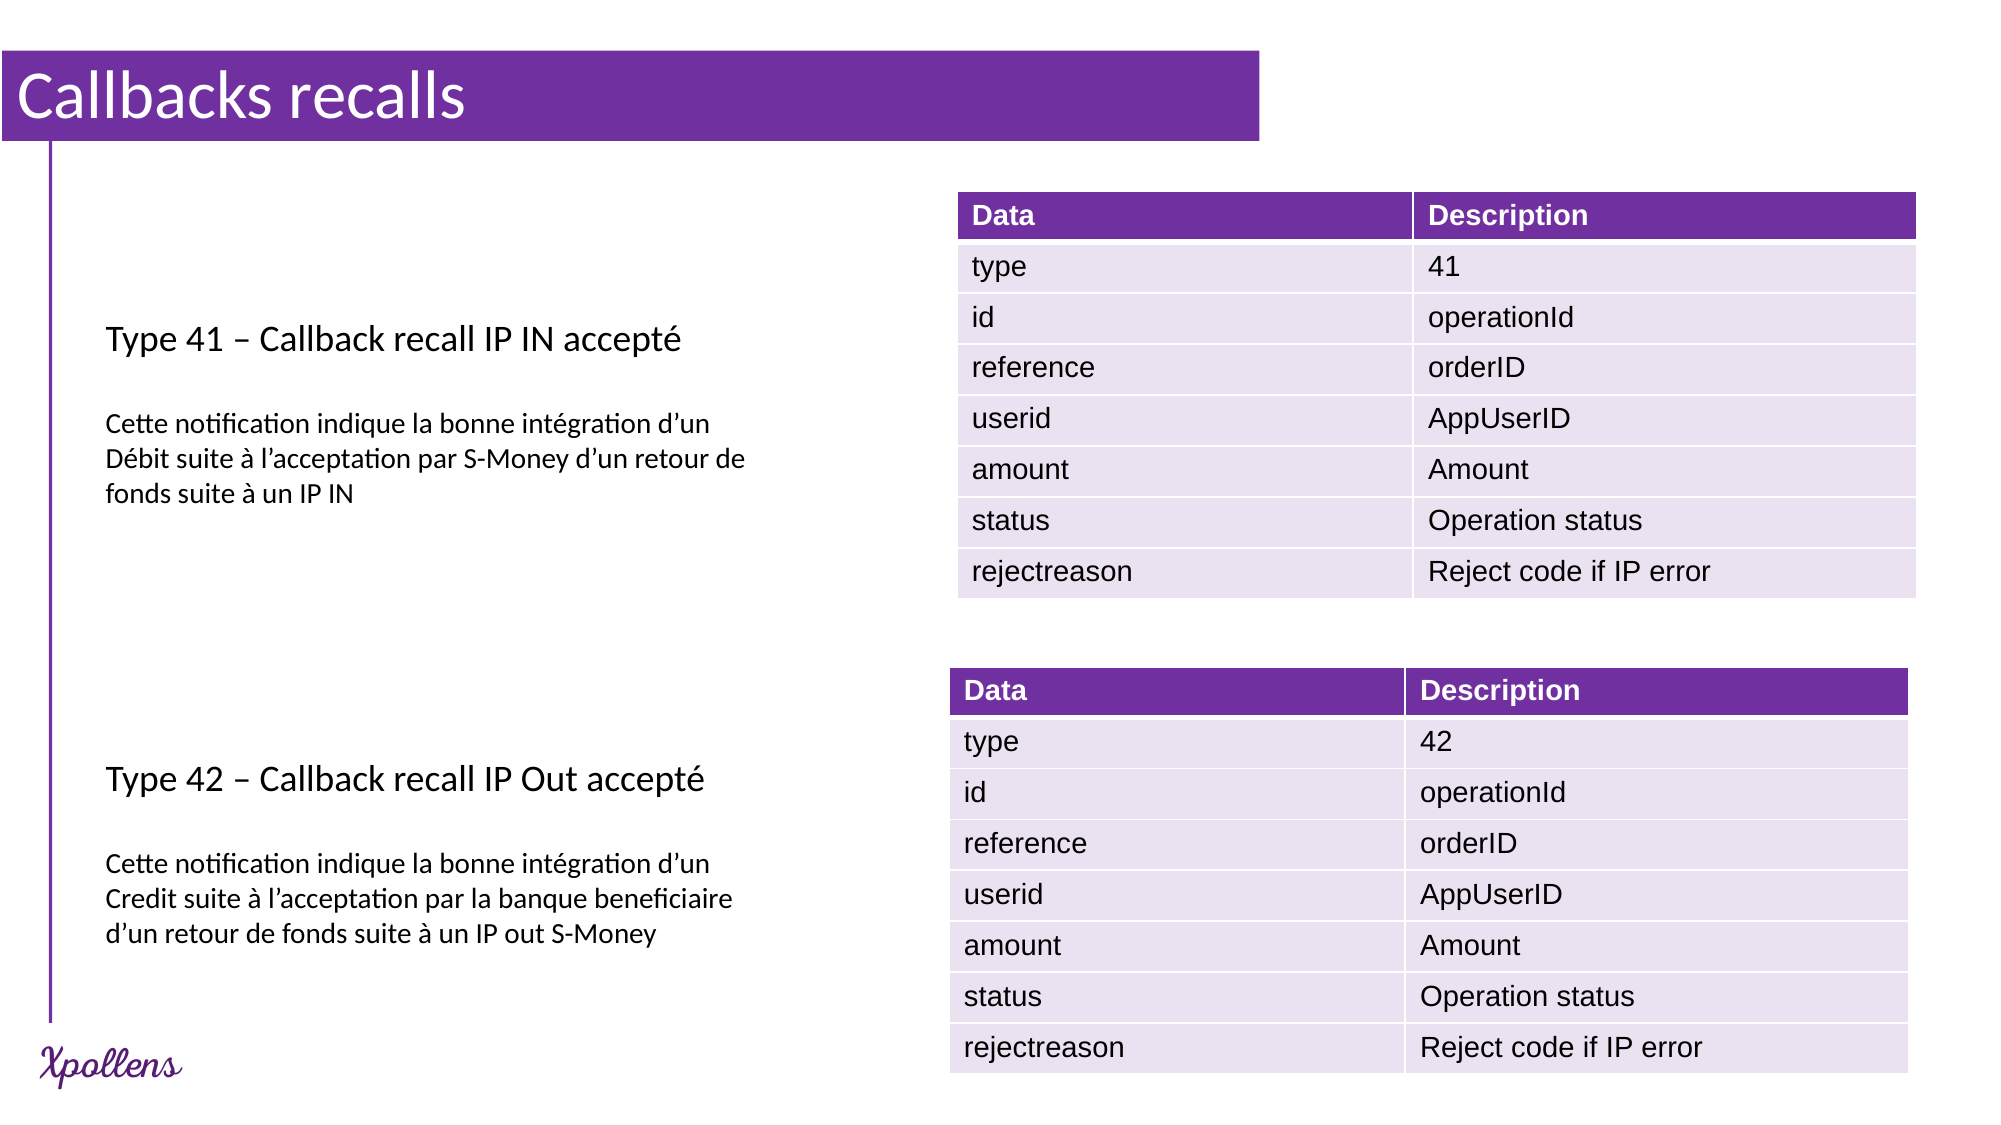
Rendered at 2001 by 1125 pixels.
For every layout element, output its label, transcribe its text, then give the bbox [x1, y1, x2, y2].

table_cell operationId [1406, 769, 1908, 819]
table_cell rejectreason [950, 1024, 1404, 1073]
table_header Data [958, 192, 1412, 239]
picture [32, 1023, 190, 1112]
table_cell id [958, 294, 1412, 343]
table_cell operationId [1414, 294, 1916, 343]
text_box Type 42 – Callback recall IP Out accepté Cette notification indique la bonne intégration d’un Credit suite à l’acceptation par la banque beneficiaire d’un retour de fonds suite à un IP out S-Money [90, 746, 777, 957]
table_cell 42 [1406, 720, 1908, 768]
table_cell orderID [1406, 820, 1908, 869]
text_box Type 41 – Callback recall IP IN accepté Cette notification indique la bonne intégration d’un Débit suite à l’acceptation par S-Money d’un retour de fonds suite à un IP IN [90, 306, 791, 517]
table_cell status [950, 973, 1404, 1022]
table_cell type [950, 720, 1404, 768]
table_cell id [950, 769, 1404, 819]
table_cell Reject code if IP error [1406, 1024, 1908, 1073]
table_cell type [958, 245, 1412, 292]
table_header Description [1414, 192, 1916, 239]
table_cell Amount [1406, 922, 1908, 971]
table_cell amount [950, 922, 1404, 971]
table_cell AppUserID [1406, 871, 1908, 920]
table_header Data [950, 668, 1404, 715]
table_cell AppUserID [1414, 396, 1916, 445]
table_cell Operation status [1414, 498, 1916, 547]
table_cell 41 [1414, 245, 1916, 292]
table_cell status [958, 498, 1412, 547]
table_cell userid [958, 396, 1412, 445]
table_cell orderID [1414, 345, 1916, 394]
table_cell reference [958, 345, 1412, 394]
table_cell Amount [1414, 447, 1916, 496]
table_header Description [1406, 668, 1908, 715]
table_cell userid [950, 871, 1404, 920]
title Callbacks recalls [2, 50, 1260, 141]
table_cell amount [958, 447, 1412, 496]
table_cell rejectreason [958, 549, 1412, 598]
table_cell Reject code if IP error [1414, 549, 1916, 598]
table_cell Operation status [1406, 973, 1908, 1022]
table_cell reference [950, 820, 1404, 869]
